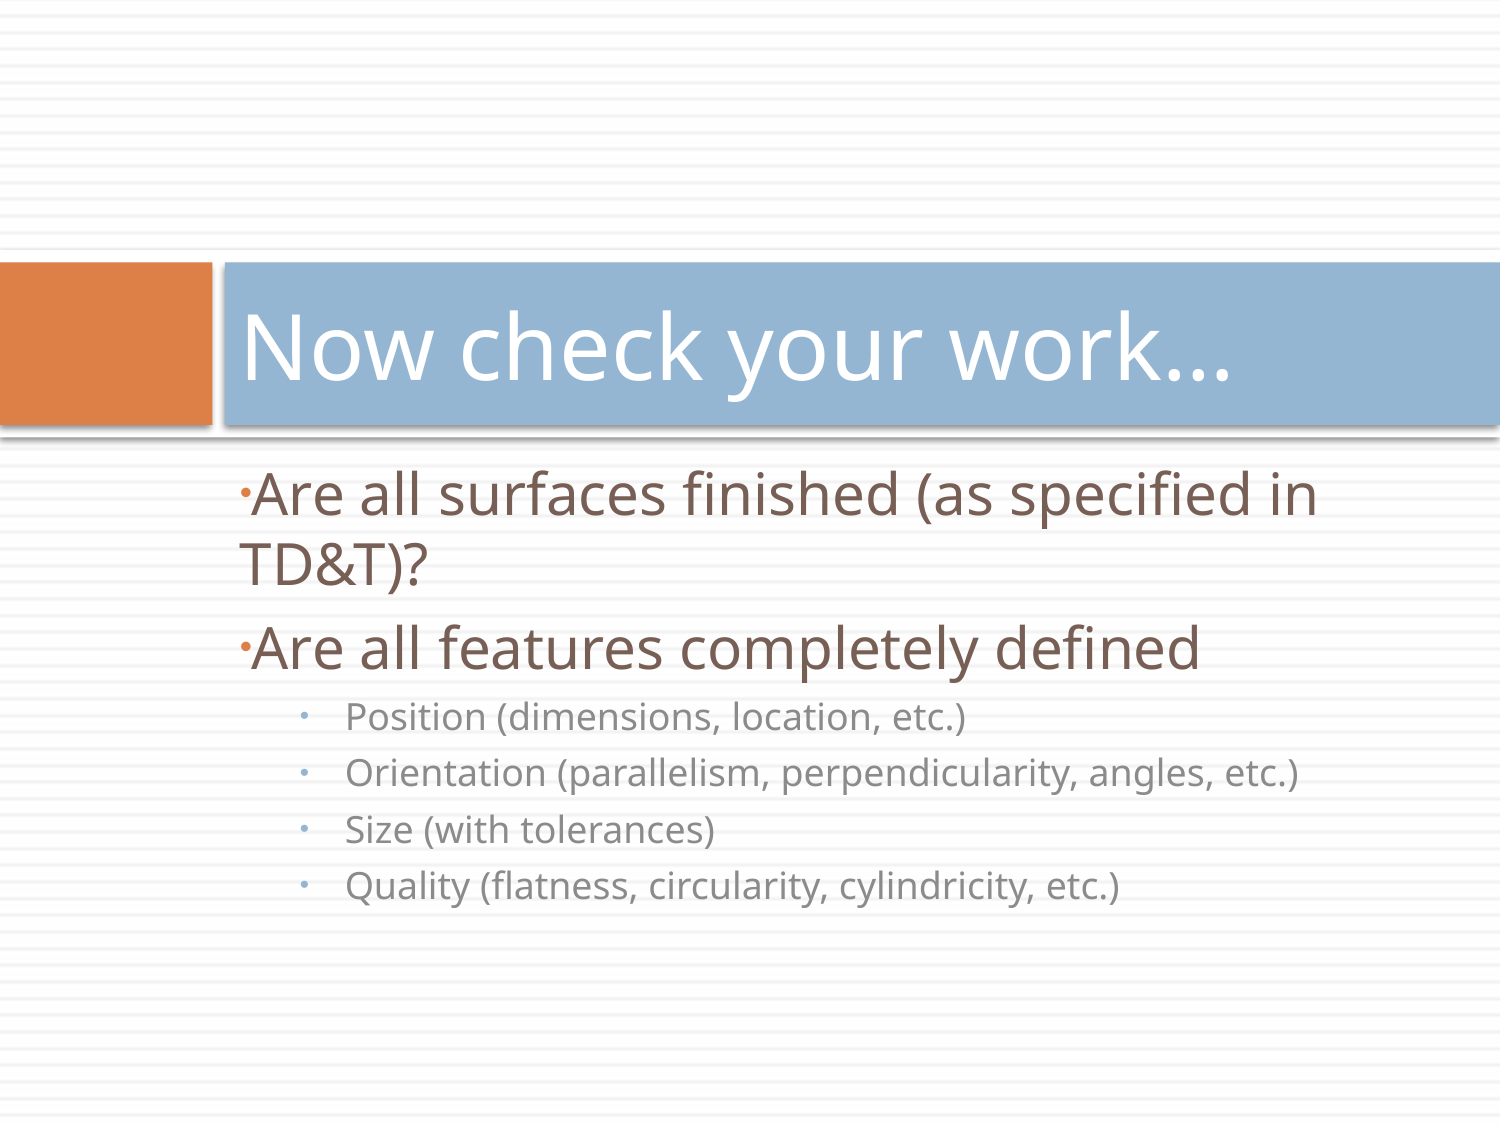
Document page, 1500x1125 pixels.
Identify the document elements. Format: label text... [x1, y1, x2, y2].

list Are all surfaces finished (as specified in TD&T)? Are all features completely defined Position (dimensions, location, etc.) Orientation (parallelism, perpendicularity, angles, etc.) Size (with tolerances) Quality (flatness, circularity, cylindricity, etc.) [225, 450, 1400, 938]
title Now check your work… [225, 262, 1475, 425]
